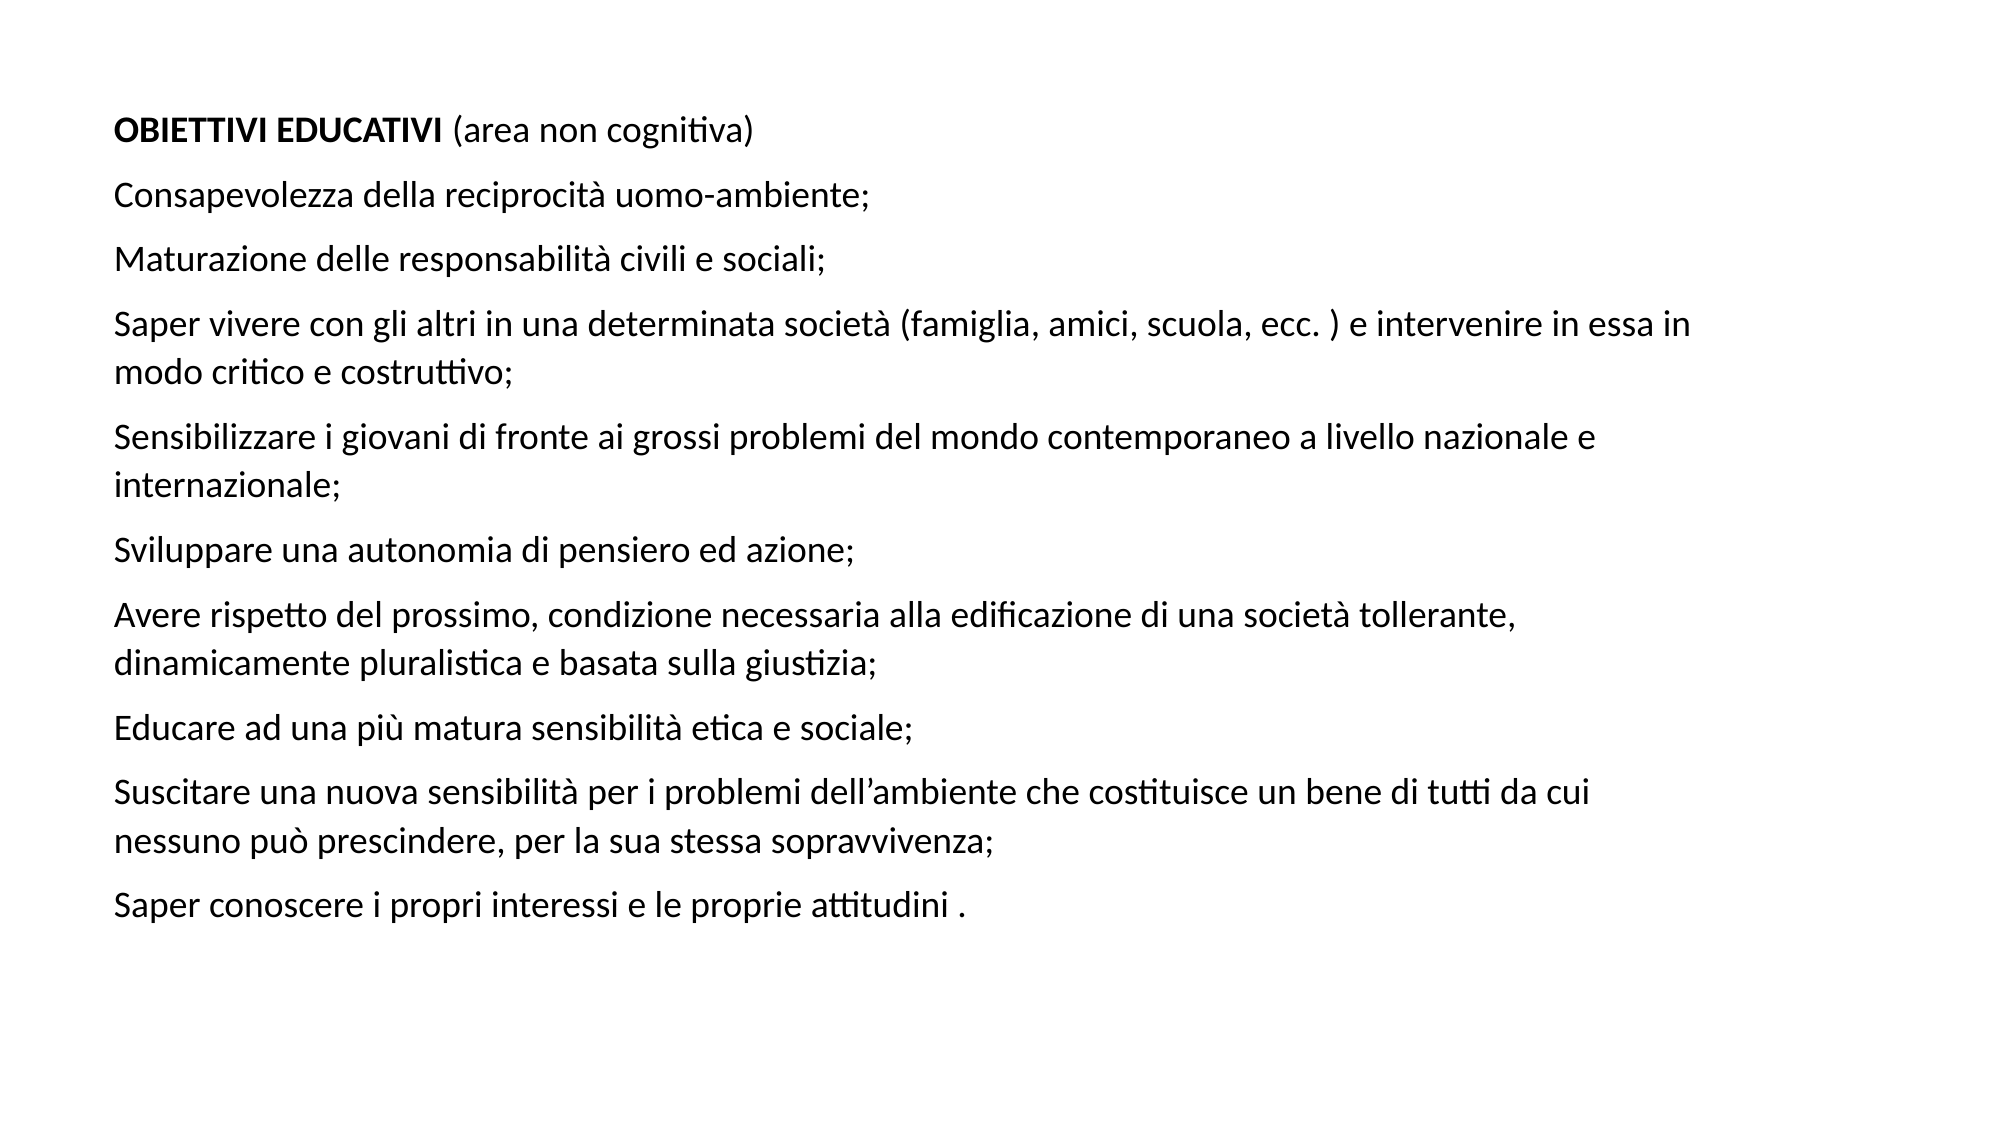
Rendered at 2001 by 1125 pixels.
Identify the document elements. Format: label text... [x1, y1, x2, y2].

text_box OBIETTIVI EDUCATIVI (area non cognitiva) Consapevolezza della reciprocità uomo-ambiente; Maturazione delle responsabilità civili e sociali; Saper vivere con gli altri in una determinata società (famiglia, amici, scuola, ecc. ) e intervenire in essa in modo critico e costruttivo; Sensibilizzare i giovani di fronte ai grossi problemi del mondo contemporaneo a livello nazionale e internazionale; Sviluppare una autonomia di pensiero ed azione; Avere rispetto del prossimo, condizione necessaria alla edificazione di una società tollerante, dinamicamente pluralistica e basata sulla giustizia; Educare ad una più matura sensibilità etica e sociale; Suscitare una nuova sensibilità per i problemi dell’ambiente che costituisce un bene di tutti da cui nessuno può prescindere, per la sua stessa sopravvivenza; Saper conoscere i propri interessi e le proprie attitudini . [99, 94, 1737, 1063]
